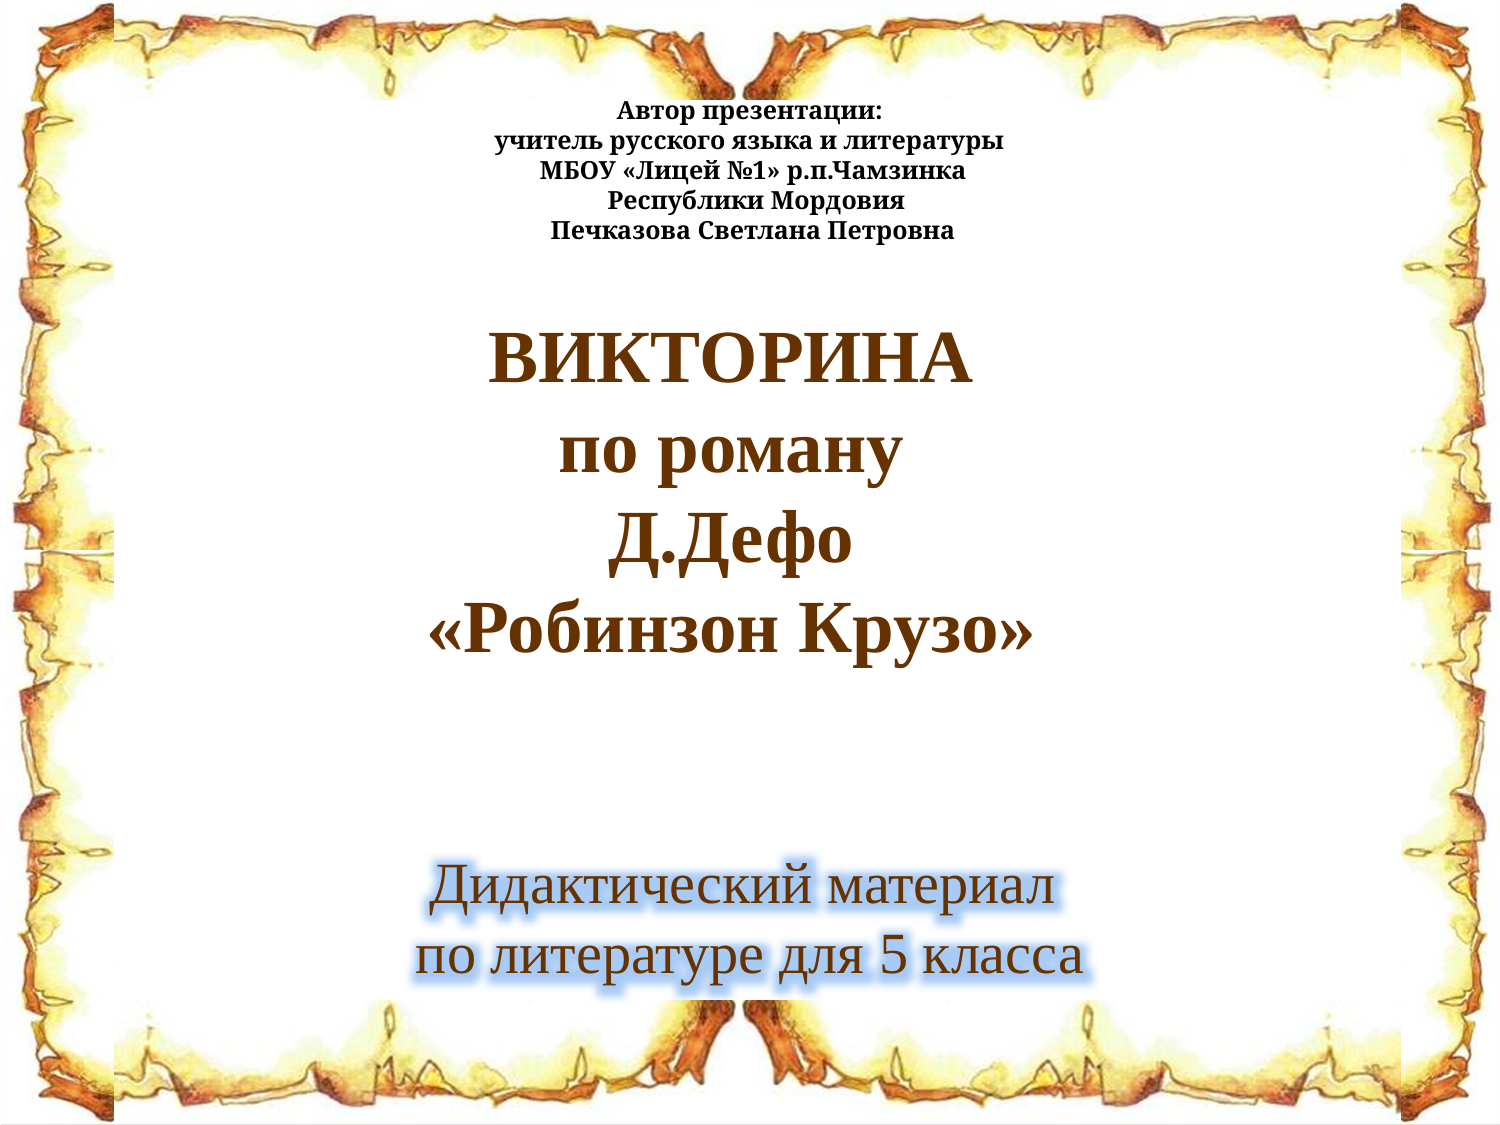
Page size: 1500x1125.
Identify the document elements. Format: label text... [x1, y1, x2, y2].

picture [0, 0, 1500, 836]
text_box викторина по роману Д.Дефо «Робинзон Крузо» [75, 299, 1388, 675]
text_box Дидактический материал по литературе для 5 класса [0, 837, 1500, 993]
picture [0, 999, 1500, 1125]
text_box Автор презентации: учитель русского языка и литературы МБОУ «Лицей №1» р.п.Чамзинка Республики Мордовия Печказова Светлана Петровна [50, 87, 1457, 252]
